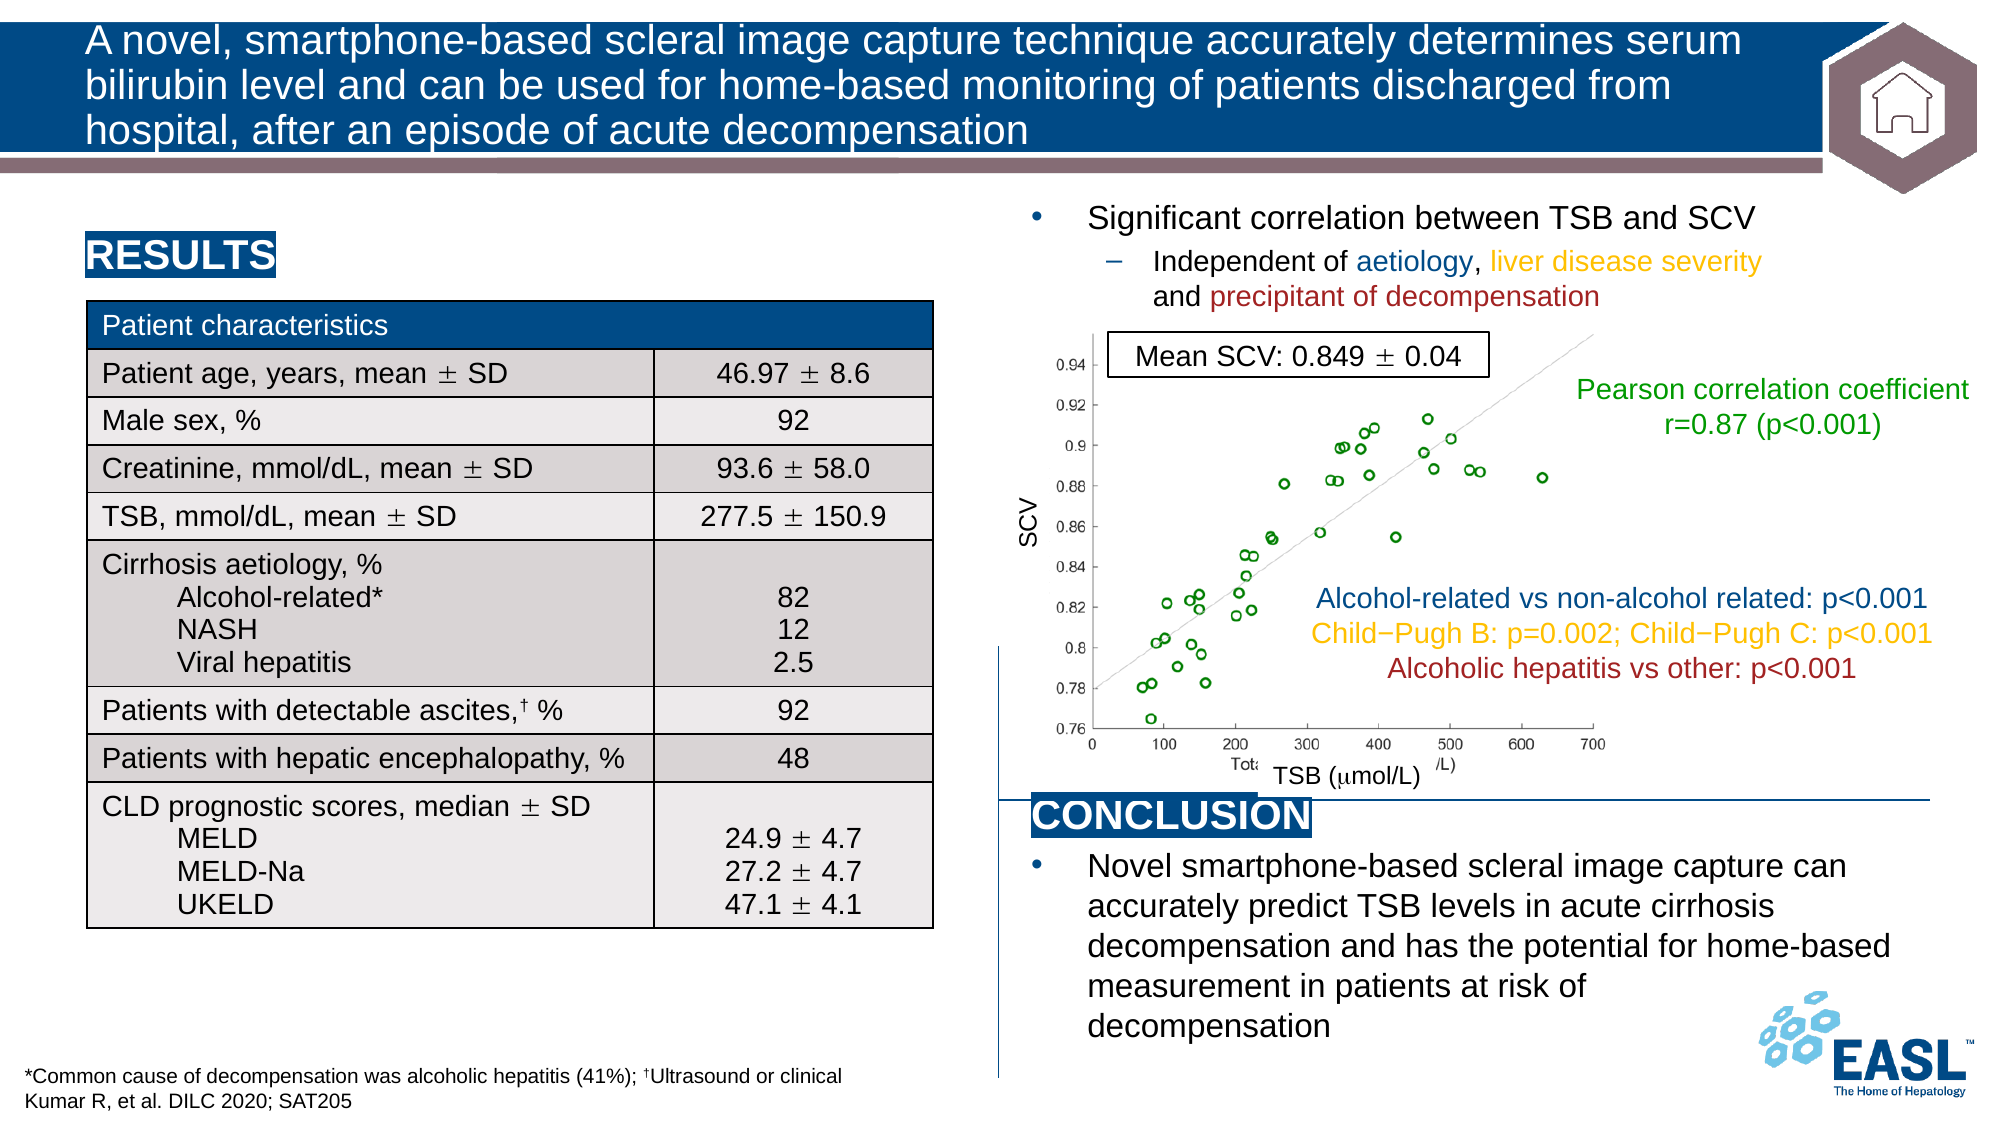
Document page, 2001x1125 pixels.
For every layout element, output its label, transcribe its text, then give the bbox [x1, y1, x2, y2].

table_cell CLD prognostic scores, median  SD MELD MELD-Na UKELD [88, 783, 653, 927]
table_cell Male sex, % [88, 398, 653, 444]
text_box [1004, 322, 1987, 798]
picture [0, 22, 1977, 194]
table_header Patient characteristics [88, 302, 932, 348]
table_cell 277.5  150.9 [655, 493, 932, 539]
table_cell Patients with hepatic encephalopathy, % [88, 735, 653, 781]
table_cell 92 [655, 687, 932, 733]
table_cell 92 [655, 398, 932, 444]
table_cell Patient age, years, mean  SD [88, 350, 653, 396]
table_cell 93.6  58.0 [655, 446, 932, 492]
title A novel, smartphone-based scleral image capture technique accurately determines serum bilirubin level and can be used for home-based monitoring of patients discharged from hospital, after an episode of acute decompensation [69, 23, 1796, 150]
table_cell Cirrhosis aetiology, % Alcohol-related* NASH Viral hepatitis [88, 541, 653, 686]
table_cell TSB, mmol/dL, mean  SD [88, 493, 653, 539]
list Significant correlation between TSB and SCV Independent of aetiology, liver disease severity and precipitant of decompensation CONCLUSION Novel smartphone-based scleral image capture can accurately predict TSB levels in acute cirrhosis decompensation and has the potential for home-based measurement in patients at risk of decompensation [1015, 188, 1931, 321]
table_cell Creatinine, mmol/dL, mean  SD [88, 446, 653, 492]
list *Common cause of decompensation was alcoholic hepatitis (41%); †Ultrasound or clinical Kumar R, et al. DILC 2020; SAT205 [1, 1062, 1015, 1125]
list Significant correlation between TSB and SCV Independent of aetiology, liver disease severity and precipitant of decompensation CONCLUSION Novel smartphone-based scleral image capture can accurately predict TSB levels in acute cirrhosis decompensation and has the potential for home-based measurement in patients at risk of decompensation [1015, 809, 1931, 1125]
list RESULTS​ [69, 219, 984, 979]
table_cell Patients with detectable ascites,† % [88, 687, 653, 733]
table_cell 48 [655, 735, 932, 781]
table_cell 46.97  8.6 [655, 350, 932, 396]
table_cell 82 12 2.5 [655, 541, 932, 686]
table_cell 24.9  4.7 27.2  4.7 47.1  4.1 [655, 783, 932, 927]
picture [1931, 987, 1977, 1100]
